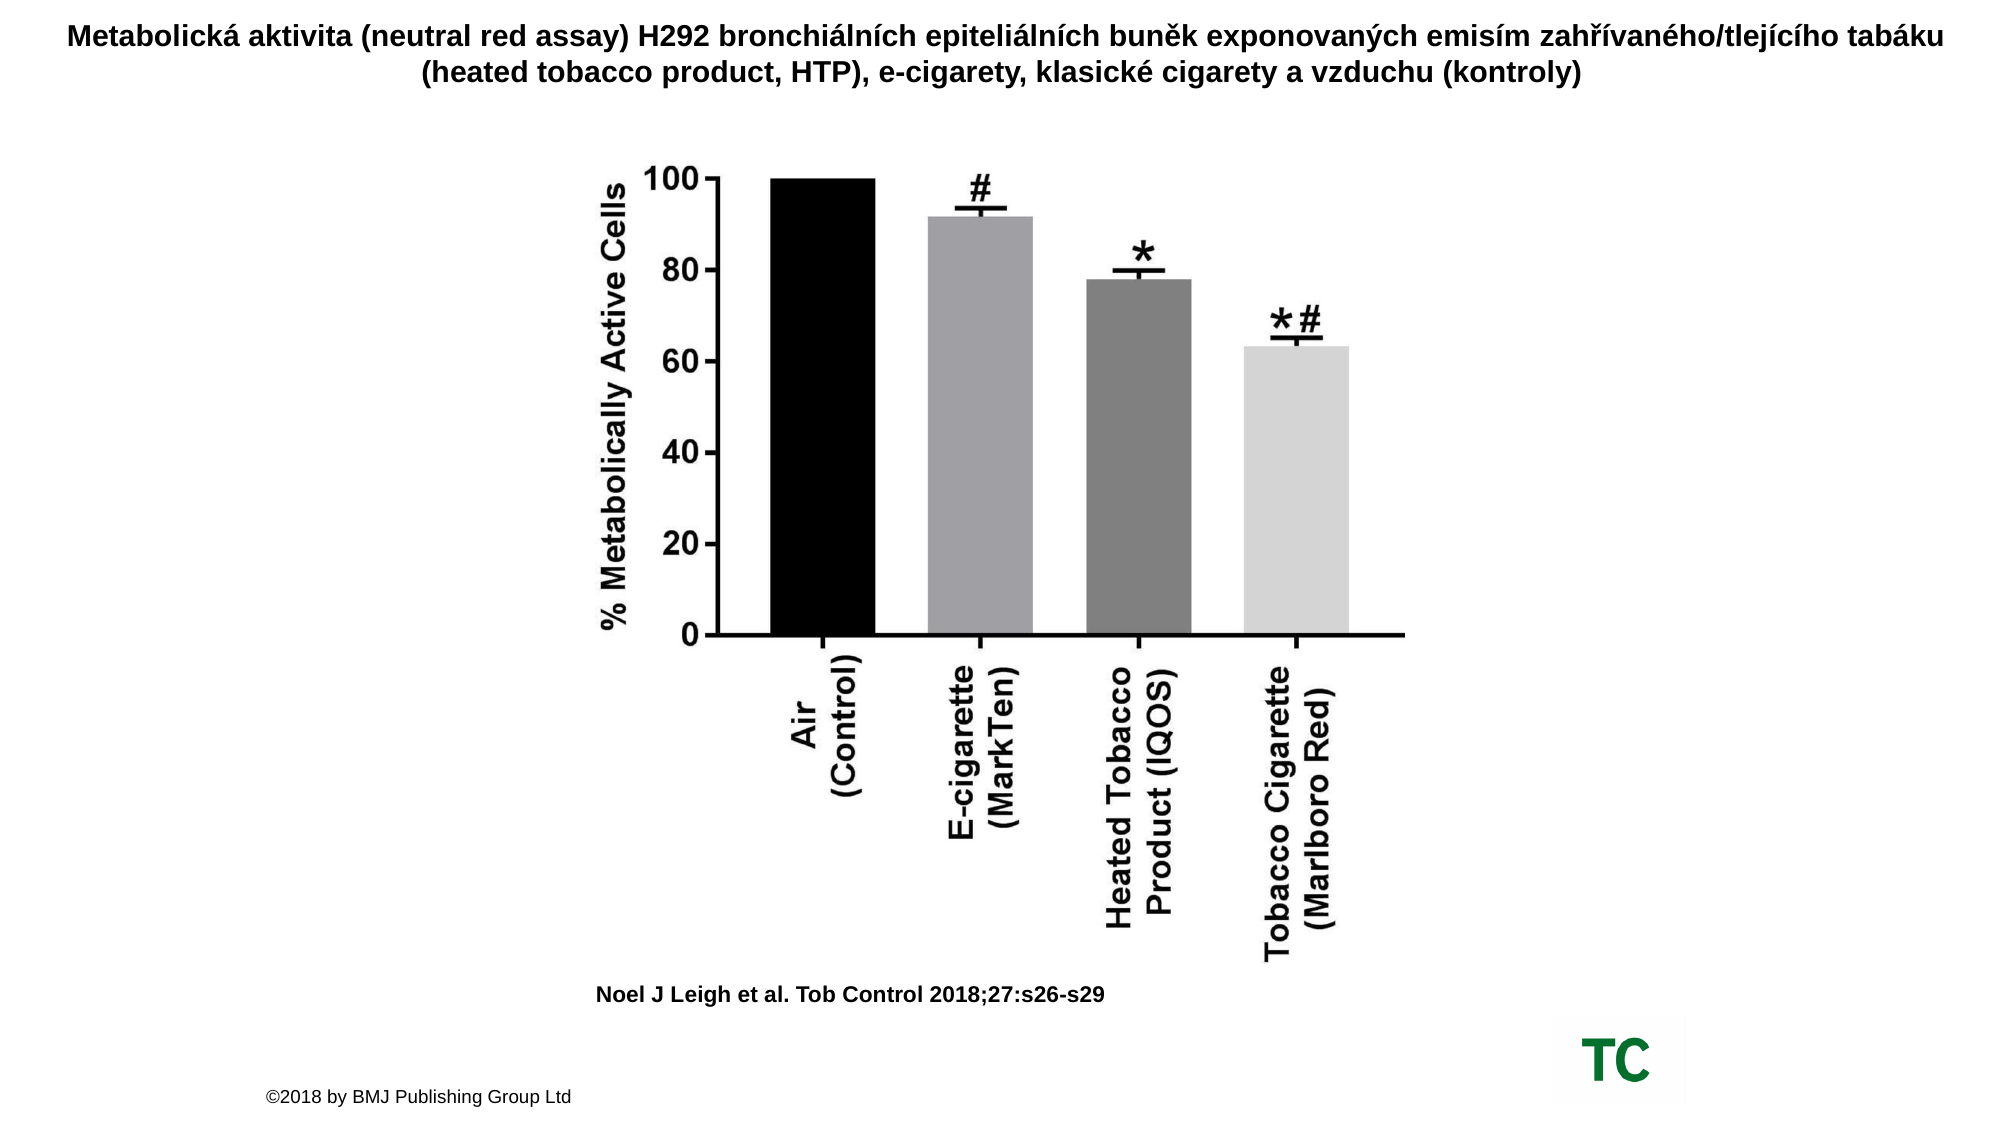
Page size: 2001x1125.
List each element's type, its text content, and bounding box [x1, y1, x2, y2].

text_box Noel J Leigh et al. Tob Control 2018;27:s26-s29 [595, 979, 1239, 1018]
picture [1551, 1017, 1686, 1104]
picture [595, 160, 1405, 964]
text_box Metabolická aktivita (neutral red assay) H292 bronchiálních epiteliálních buněk exponovaných emisím zahřívaného/tlejícího tabáku (heated tobacco product, HTP), e-cigarety, klasické cigarety a vzduchu (kontroly) [63, 16, 1948, 161]
text_box ©2018 by BMJ Publishing Group Ltd [265, 1084, 1075, 1125]
